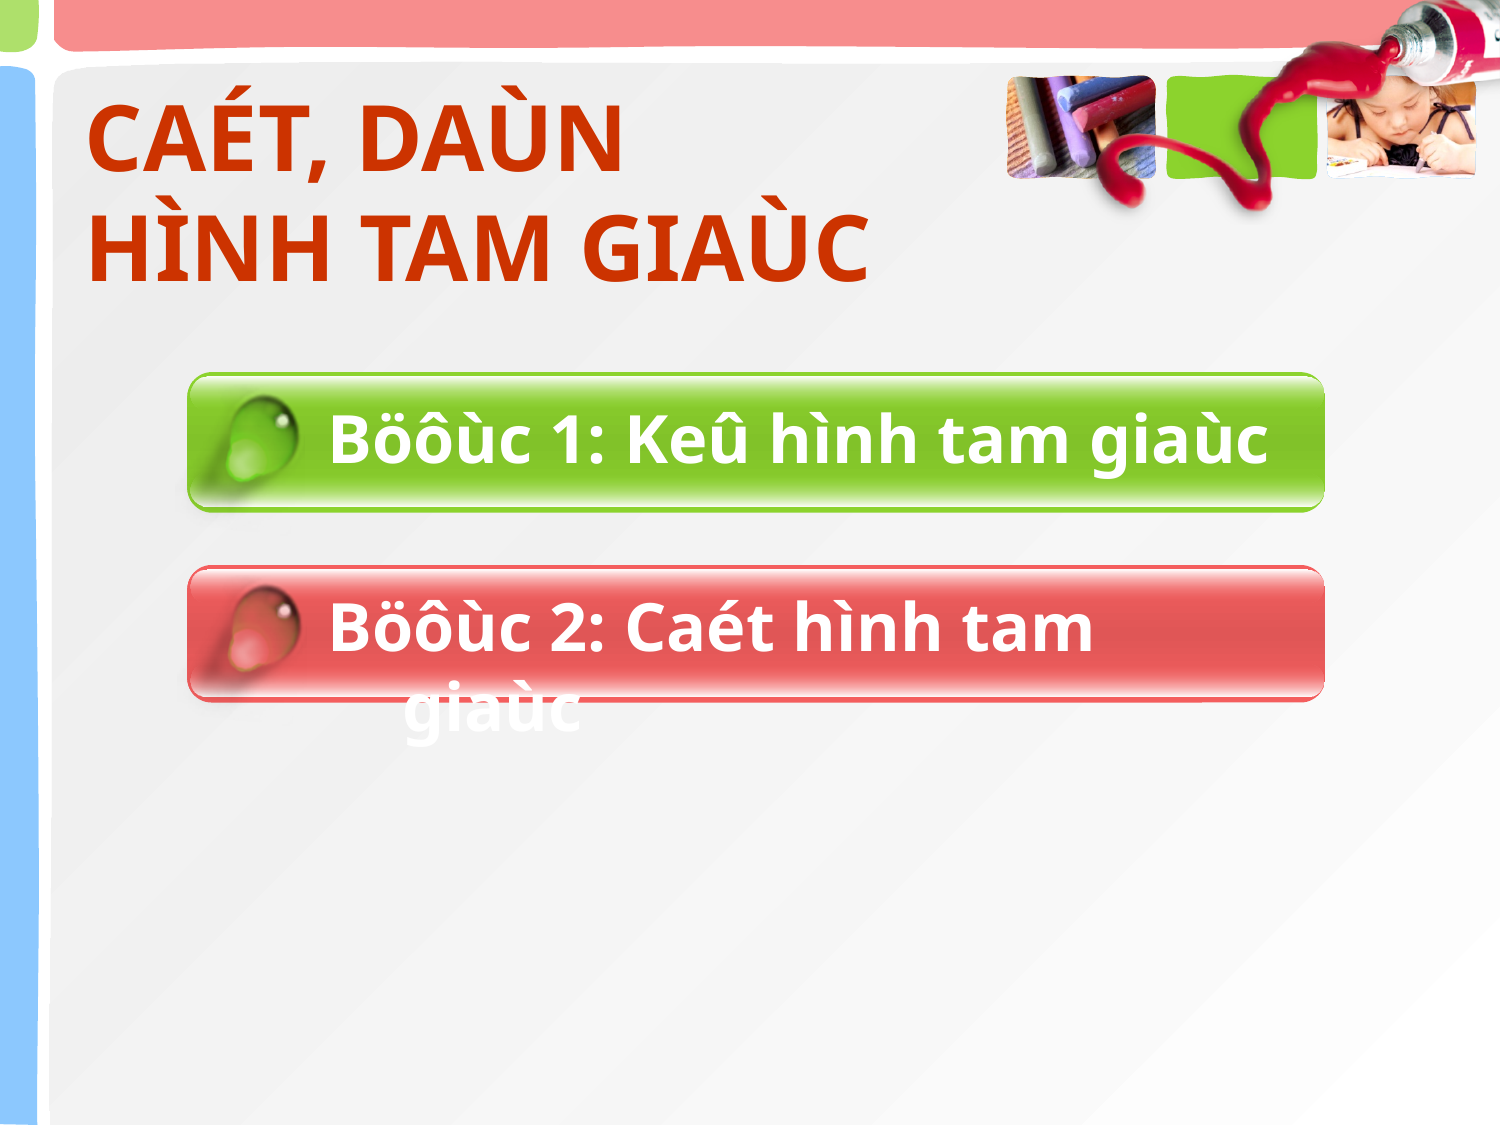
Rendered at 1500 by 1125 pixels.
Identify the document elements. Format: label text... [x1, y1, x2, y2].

picture [1006, 0, 1500, 225]
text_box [176, 564, 1326, 731]
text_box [174, 371, 1338, 541]
text_box CAÉT, DAÙN HÌNH TAM GIAÙC [70, 112, 1025, 268]
